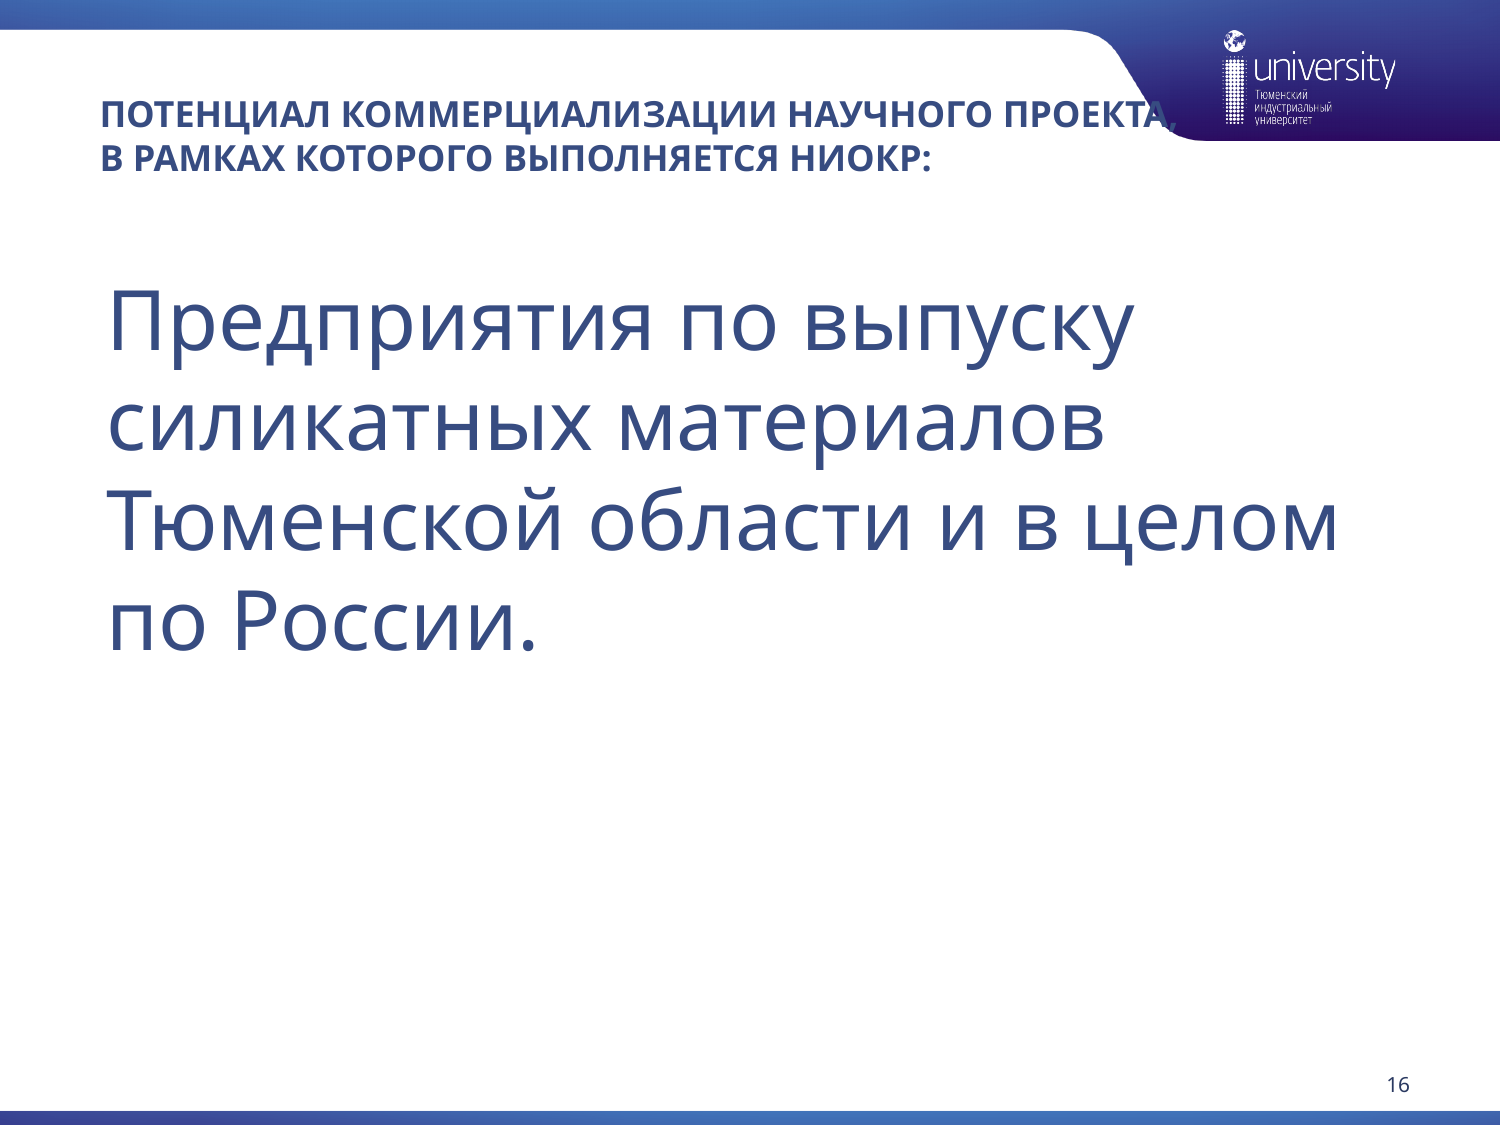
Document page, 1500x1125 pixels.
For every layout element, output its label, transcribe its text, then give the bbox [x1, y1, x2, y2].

slide_number 16 [1074, 1056, 1425, 1117]
list Предприятия по выпуску силикатных материалов Тюменской области и в целом по России. [91, 259, 1407, 1089]
picture [0, 1108, 1500, 1125]
picture [0, 0, 1500, 141]
title потенциал коммерциализации научного проекта, в рамках которого выполняется НИОКР: [84, 83, 1200, 187]
